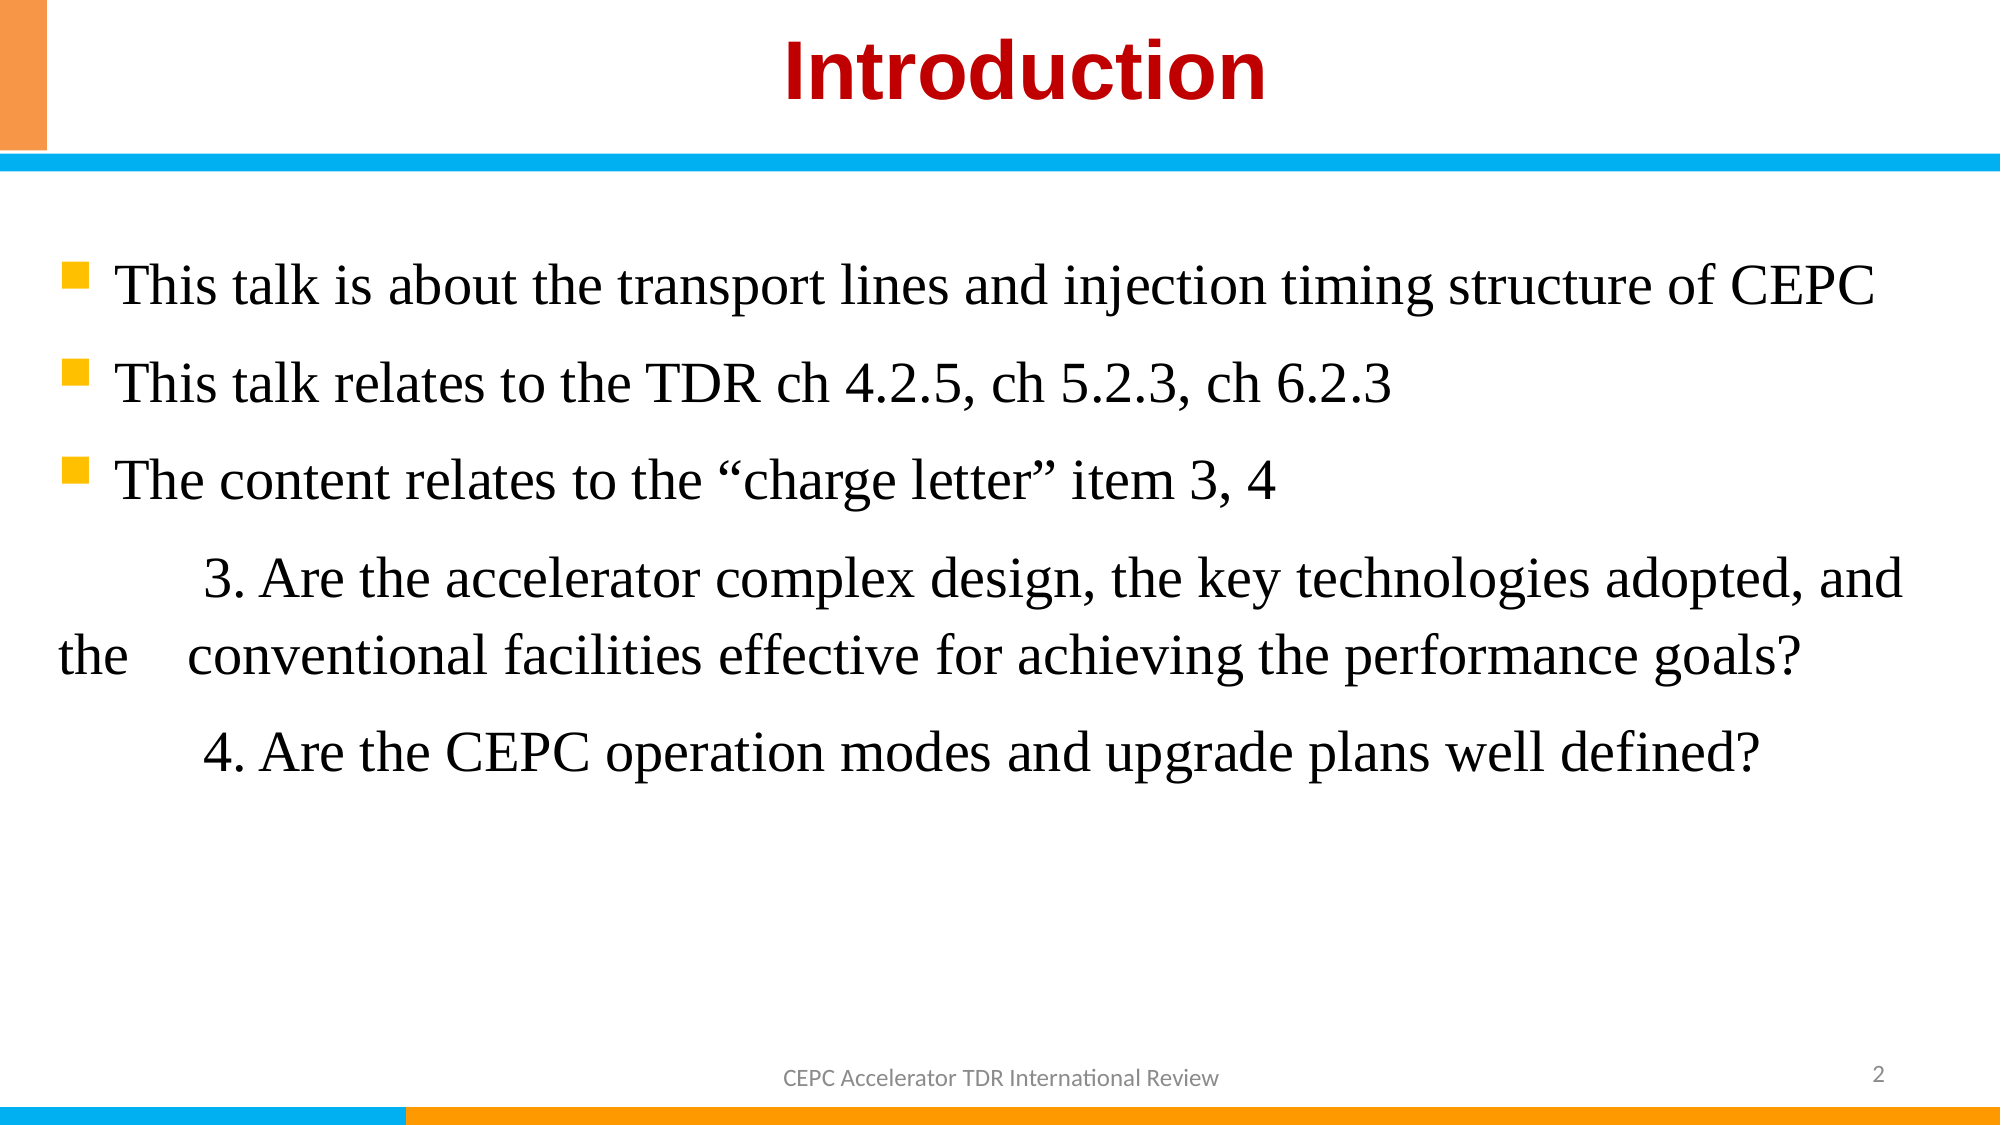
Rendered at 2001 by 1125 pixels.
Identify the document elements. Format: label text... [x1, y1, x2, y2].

list This talk is about the transport lines and injection timing structure of CEPC This talk relates to the TDR ch 4.2.5, ch 5.2.3, ch 6.2.3 The content relates to the “charge letter” item 3, 4 3. Are the accelerator complex design, the key technologies adopted, and the conventional facilities effective for achieving the performance goals? 4. Are the CEPC operation modes and upgrade plans well defined? [43, 231, 1985, 826]
slide_number 2 [1433, 1042, 1900, 1103]
text_box Introduction [66, 11, 1985, 133]
footer CEPC Accelerator TDR International Review [588, 1047, 1416, 1106]
